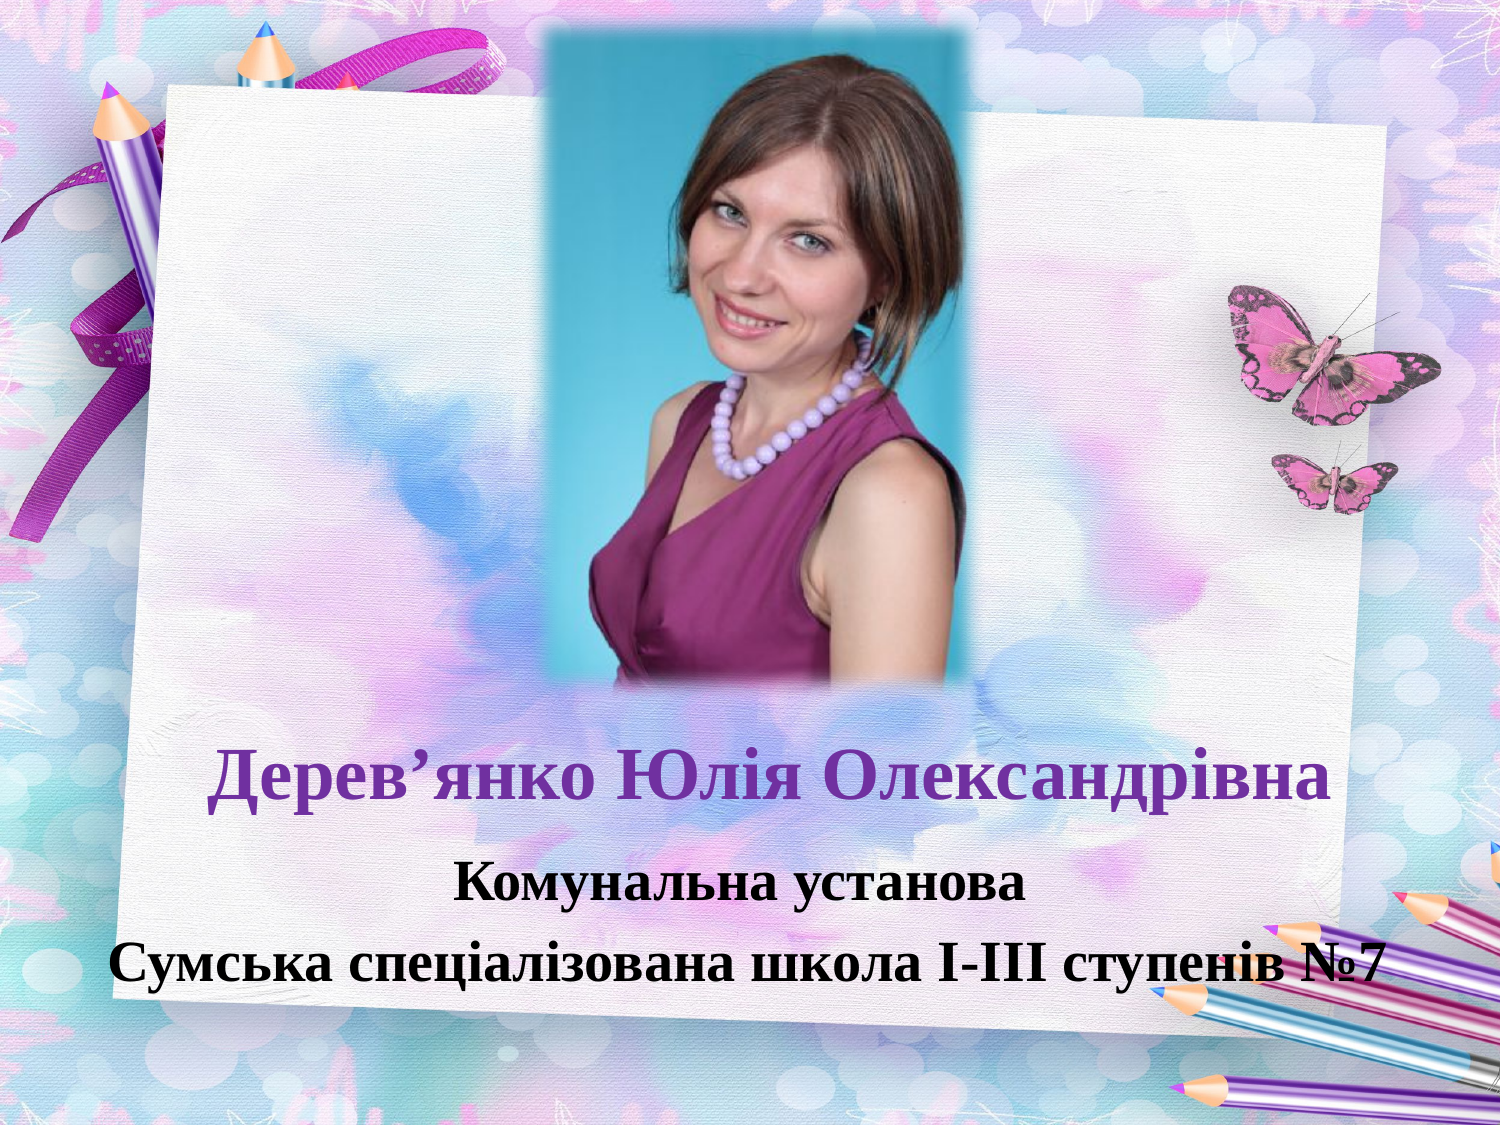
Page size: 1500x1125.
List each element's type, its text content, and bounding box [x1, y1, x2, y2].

picture [0, 0, 1500, 1125]
title Дерев’янко Юлія Олександрівна [88, 680, 1452, 834]
subtitle Комунальна установа Сумська спеціалізована школа І-ІІІ ступенів №7 [0, 834, 1498, 1047]
